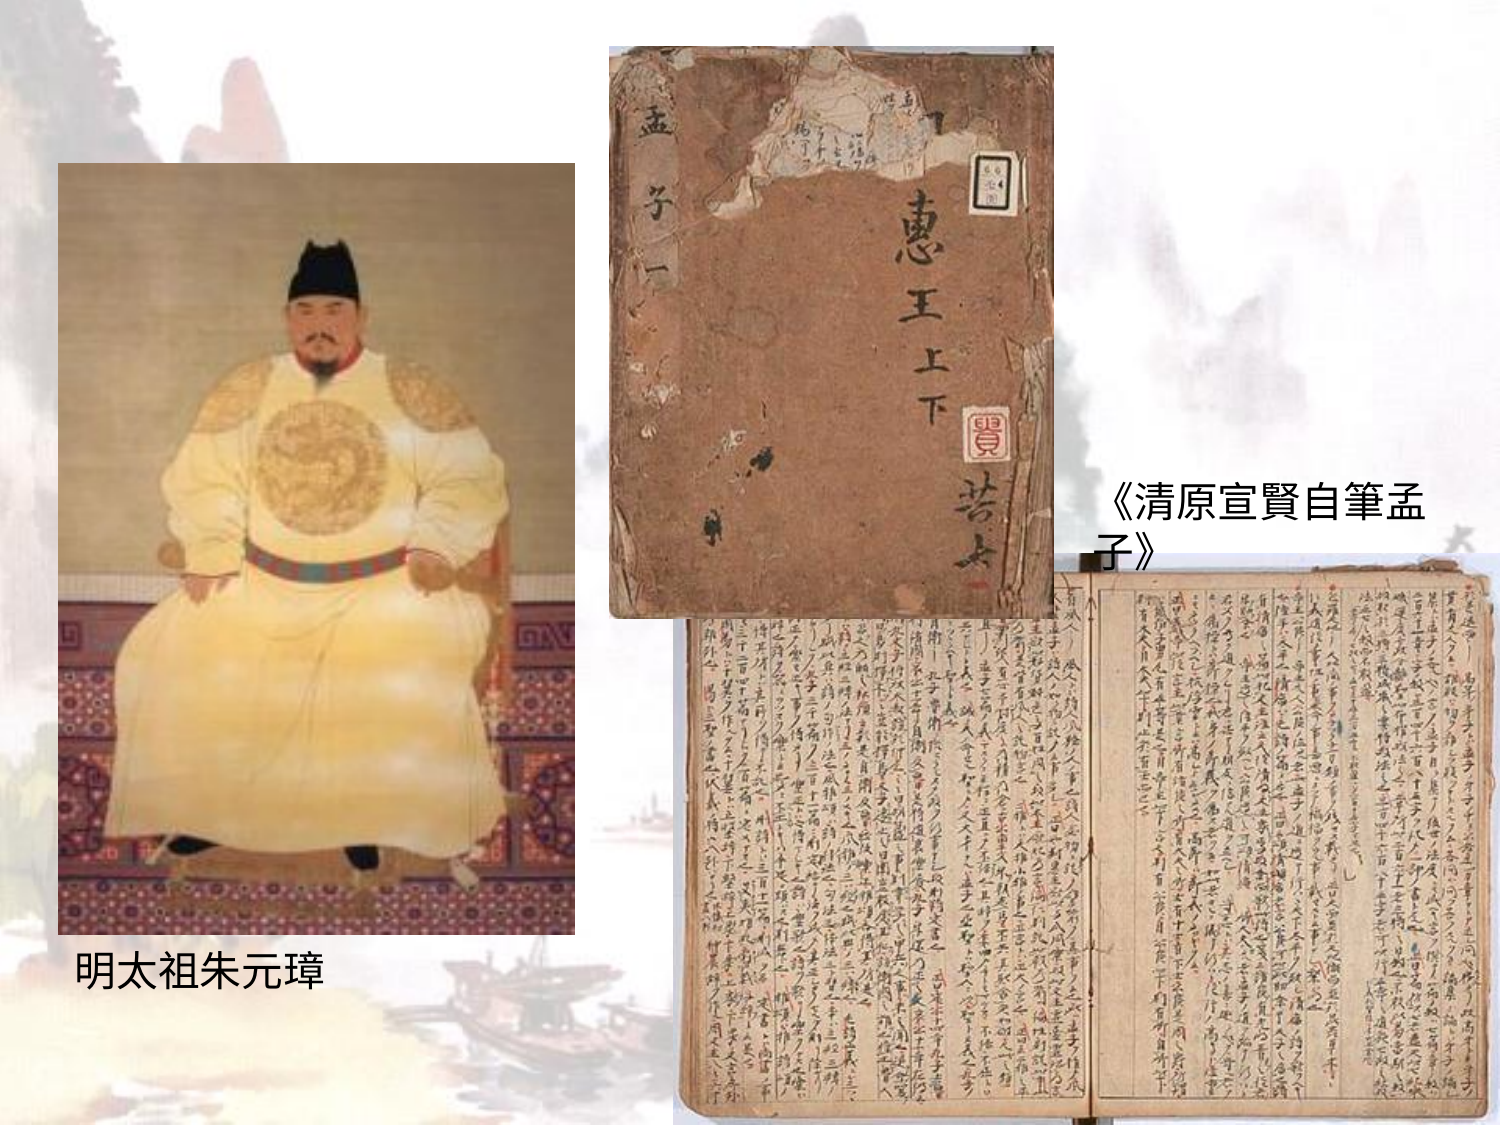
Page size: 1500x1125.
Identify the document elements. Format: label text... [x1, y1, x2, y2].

text_box 《清原宣賢自筆孟子》 [1078, 468, 1500, 552]
picture [0, 0, 1500, 1125]
text_box 明太祖朱元璋 [59, 943, 340, 1003]
